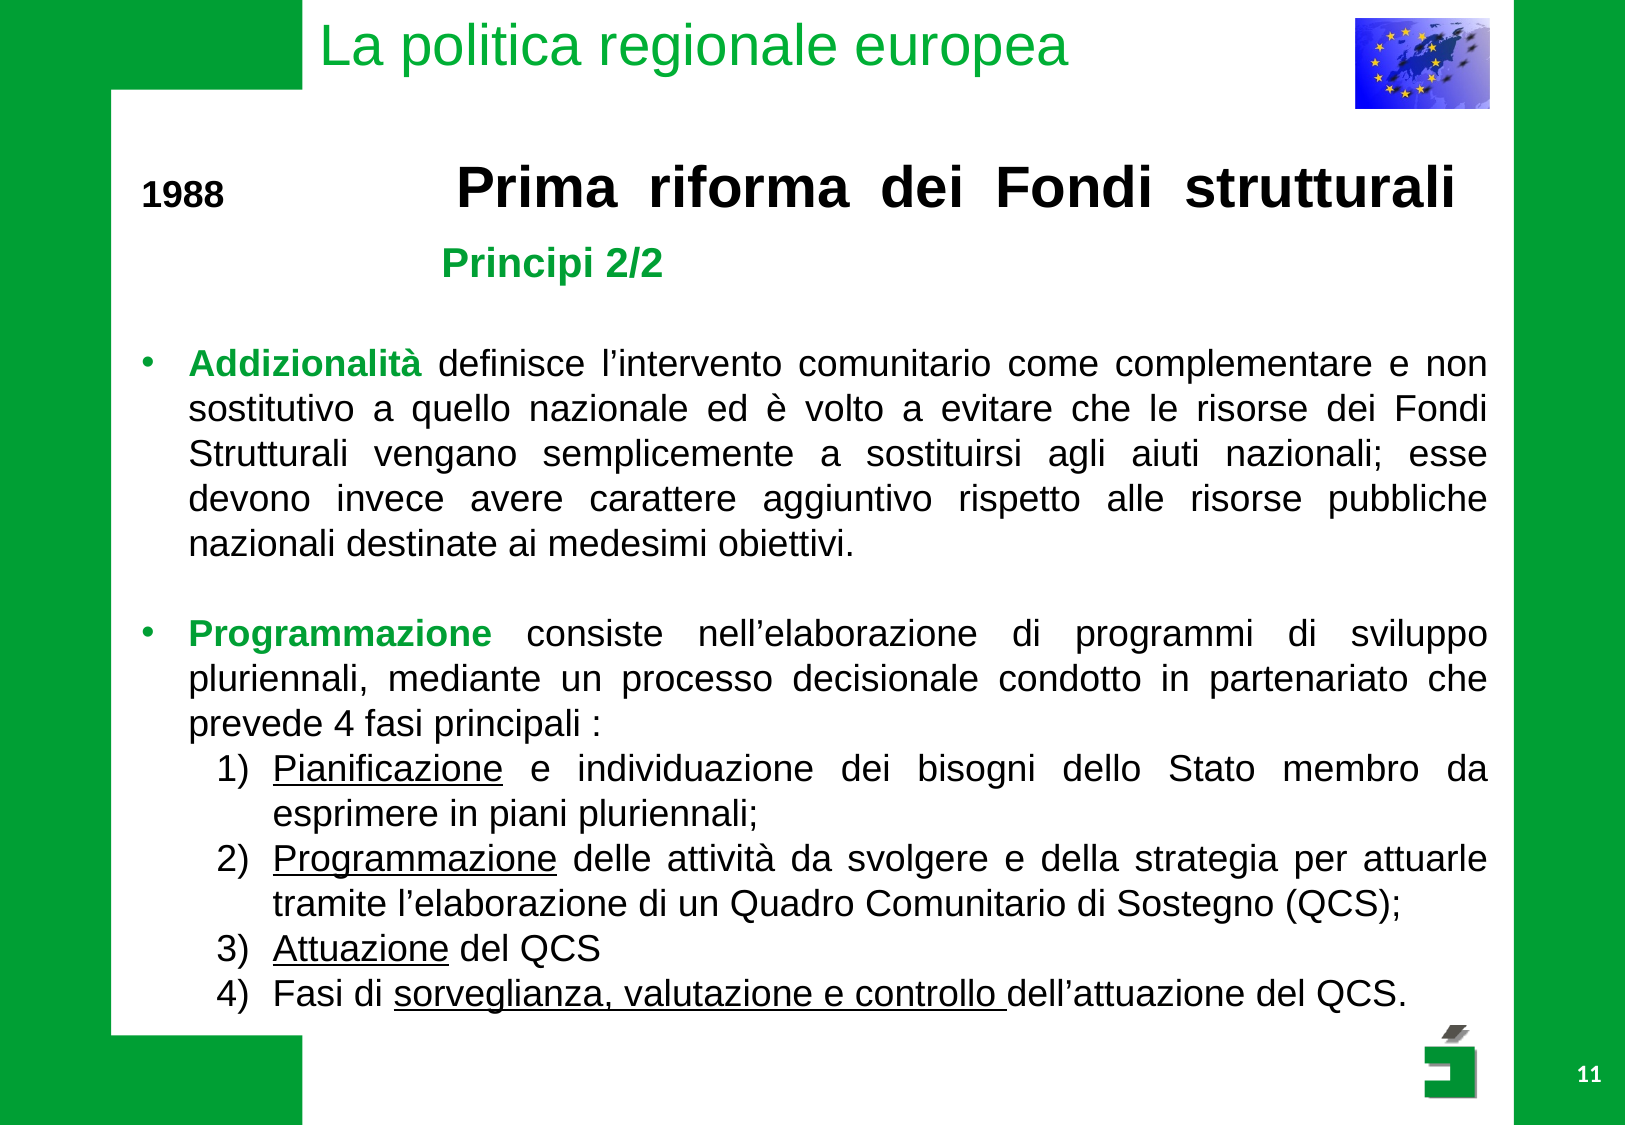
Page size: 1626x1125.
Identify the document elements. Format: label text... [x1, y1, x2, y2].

text_box 11 [1493, 1042, 1617, 1103]
text_box La politica regionale europea [304, 0, 1344, 85]
text_box 1988 Prima riforma dei Fondi strutturali Principi 2/2 Addizionalità definisce l’intervento comunitario come complementare e non sostitutivo a quello nazionale ed è volto a evitare che le risorse dei Fondi Strutturali vengano semplicemente a sostituirsi agli aiuti nazionali; esse devono invece avere carattere aggiuntivo rispetto alle risorse pubbliche nazionali destinate ai medesimi obiettivi. Programmazione consiste nell’elaborazione di programmi di sviluppo pluriennali, mediante un processo decisionale condotto in partenariato che prevede 4 fasi principali : Pianificazione e individuazione dei bisogni dello Stato membro da esprimere in piani pluriennali; Programmazione delle attività da svolgere e della strategia per attuarle tramite l’elaborazione di un Quadro Comunitario di Sostegno (QCS); Attuazione del QCS Fasi di sorveglianza, valutazione e controllo dell’attuazione del QCS. [111, 90, 1518, 1125]
picture [1355, 18, 1490, 90]
